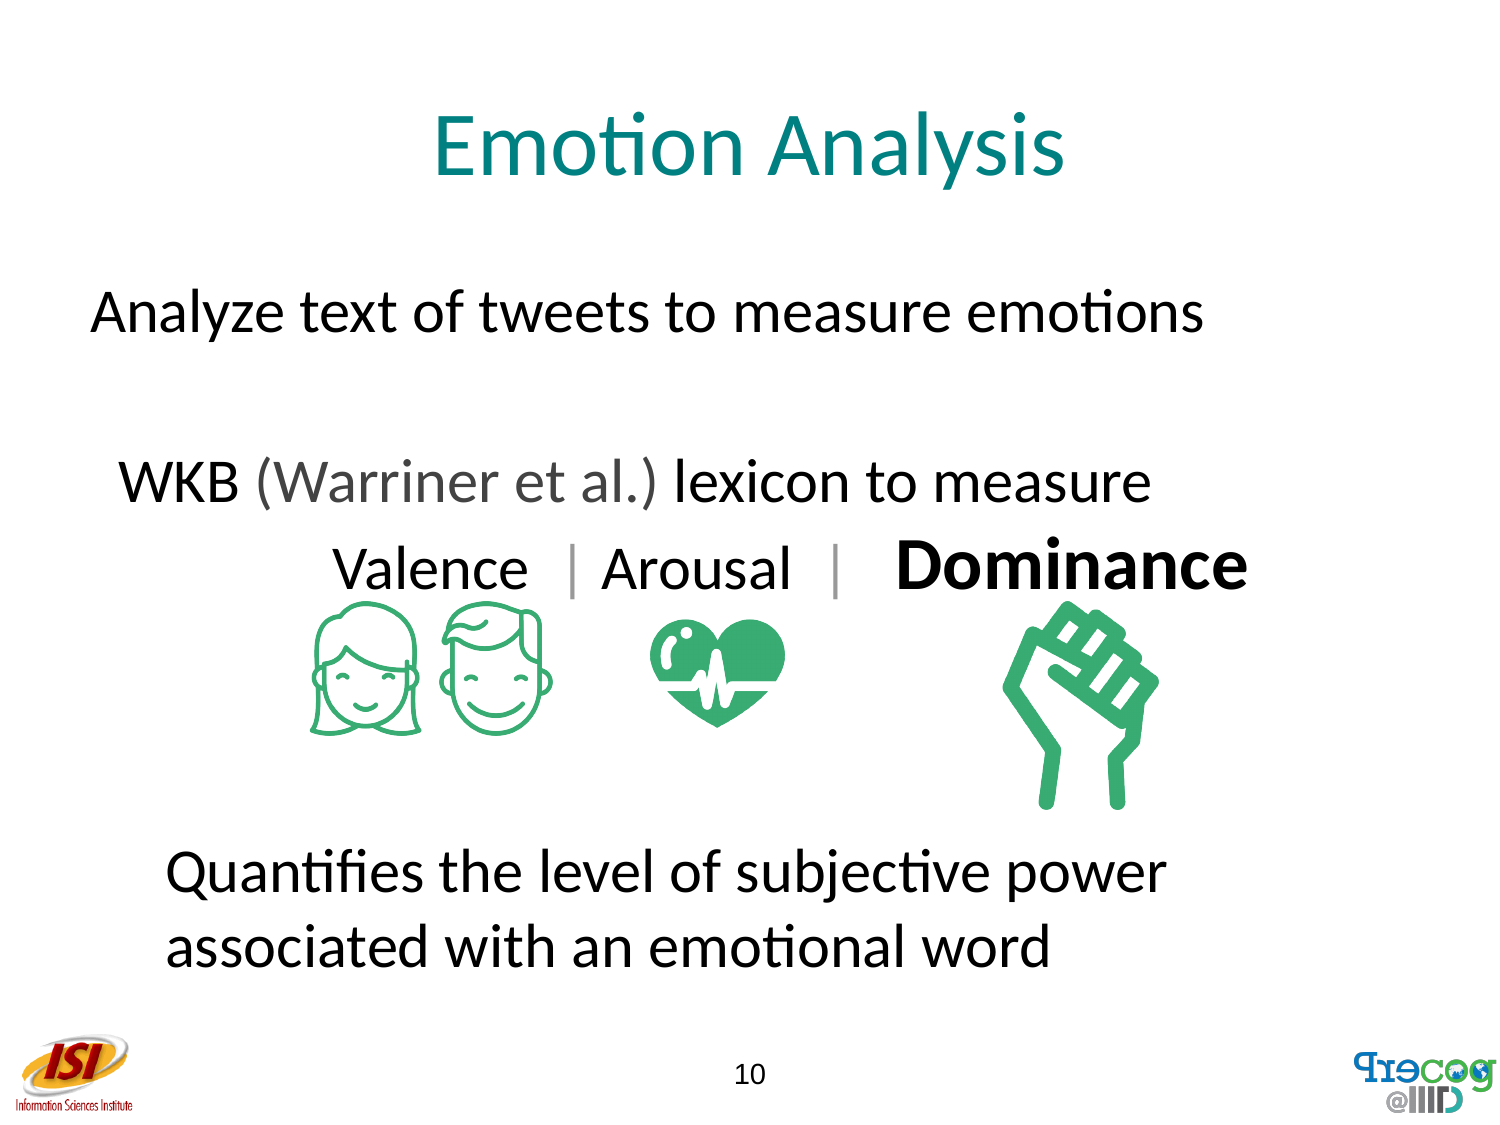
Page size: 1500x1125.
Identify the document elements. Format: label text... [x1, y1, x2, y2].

list Analyze text of tweets to measure emotions WKB (Warriner et al.) lexicon to measure Valence | Arousal | Dominance Quantifies the level of subjective power associated with an emotional word [75, 262, 1500, 1005]
picture [649, 605, 785, 741]
picture [431, 601, 561, 736]
picture [10, 1032, 139, 1115]
title Emotion Analysis [75, 45, 1425, 233]
picture [1354, 1052, 1500, 1113]
slide_number 10 [575, 1042, 925, 1103]
picture [976, 601, 1186, 810]
picture [301, 601, 430, 736]
